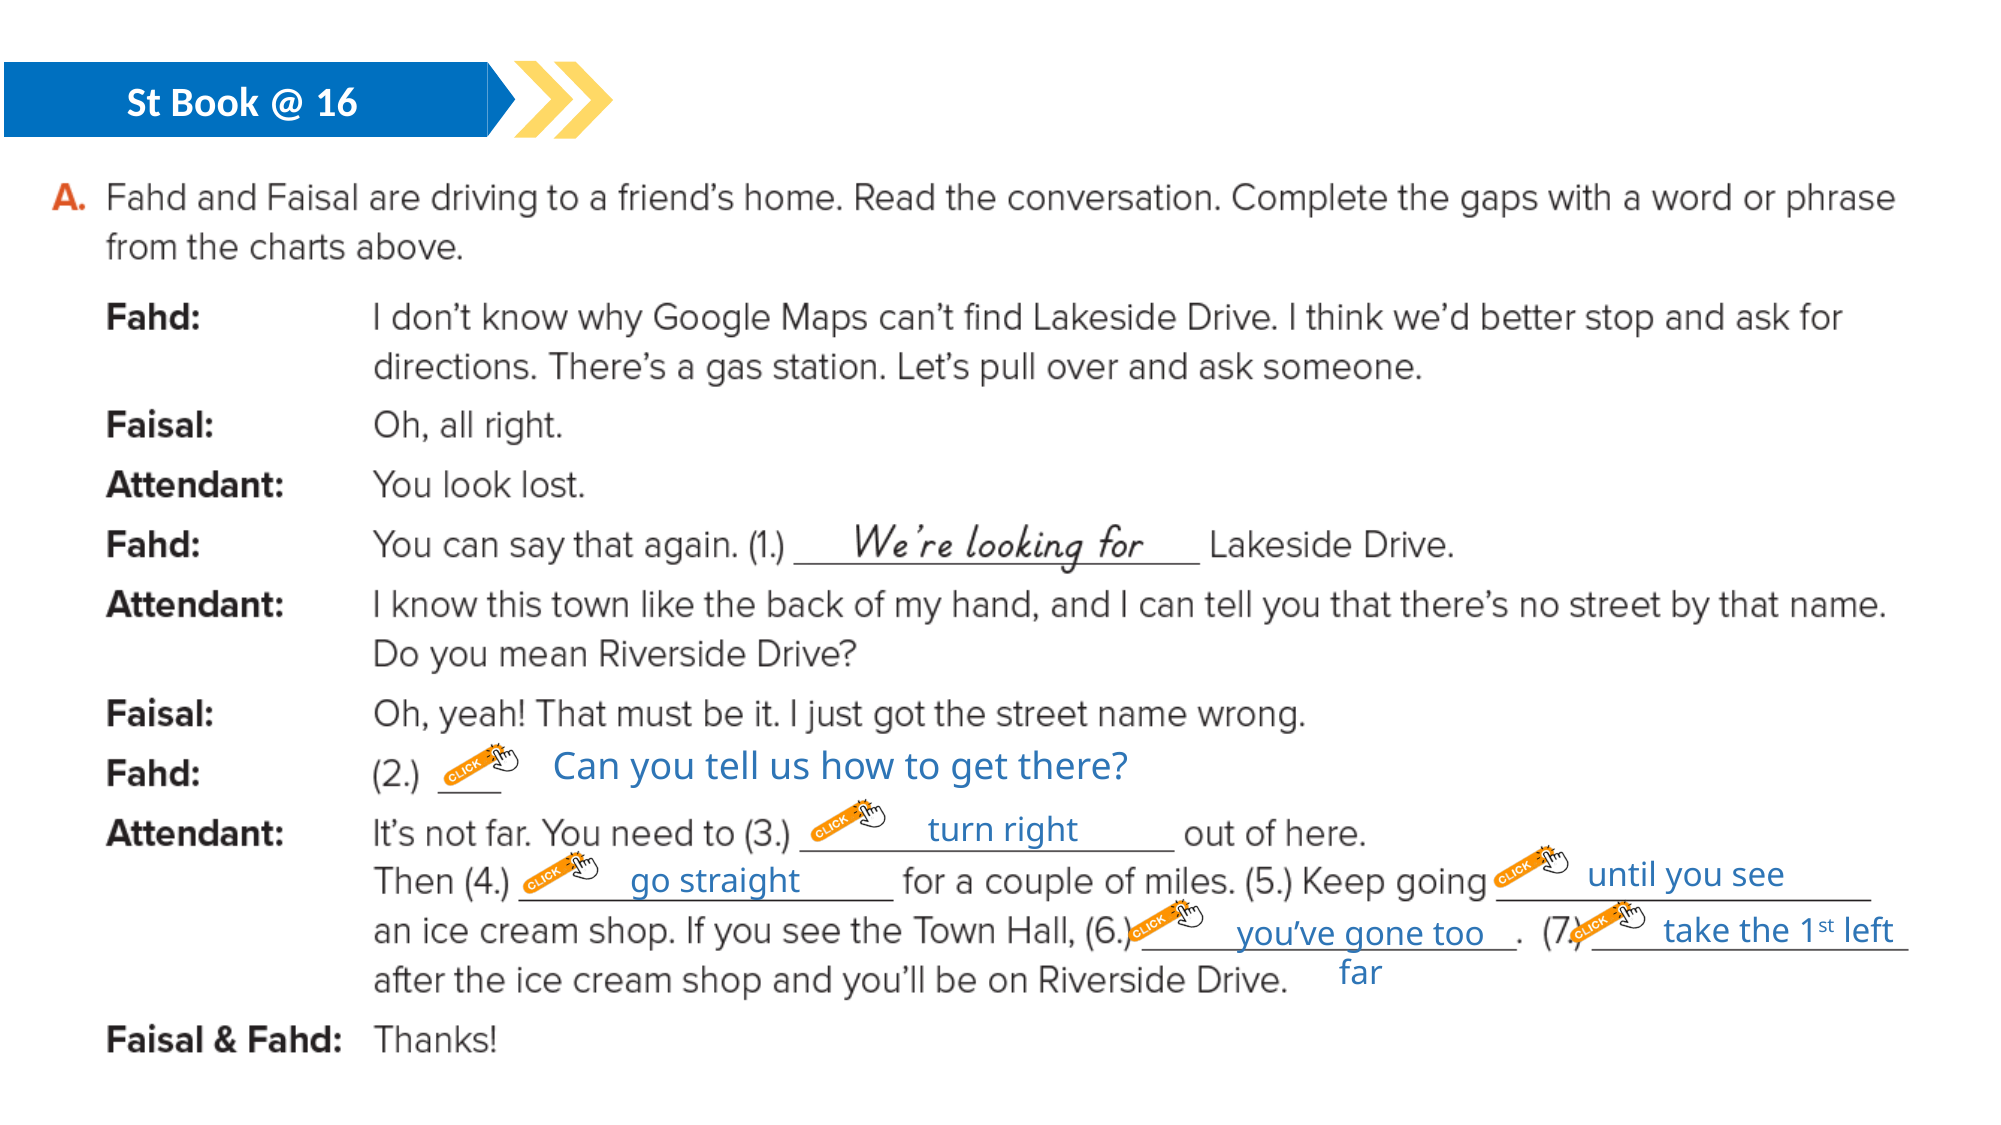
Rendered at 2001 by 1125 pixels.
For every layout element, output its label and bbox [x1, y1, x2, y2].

picture [0, 140, 2000, 1093]
text_box [4, 61, 516, 137]
text_box [551, 60, 615, 140]
text_box [511, 59, 575, 139]
